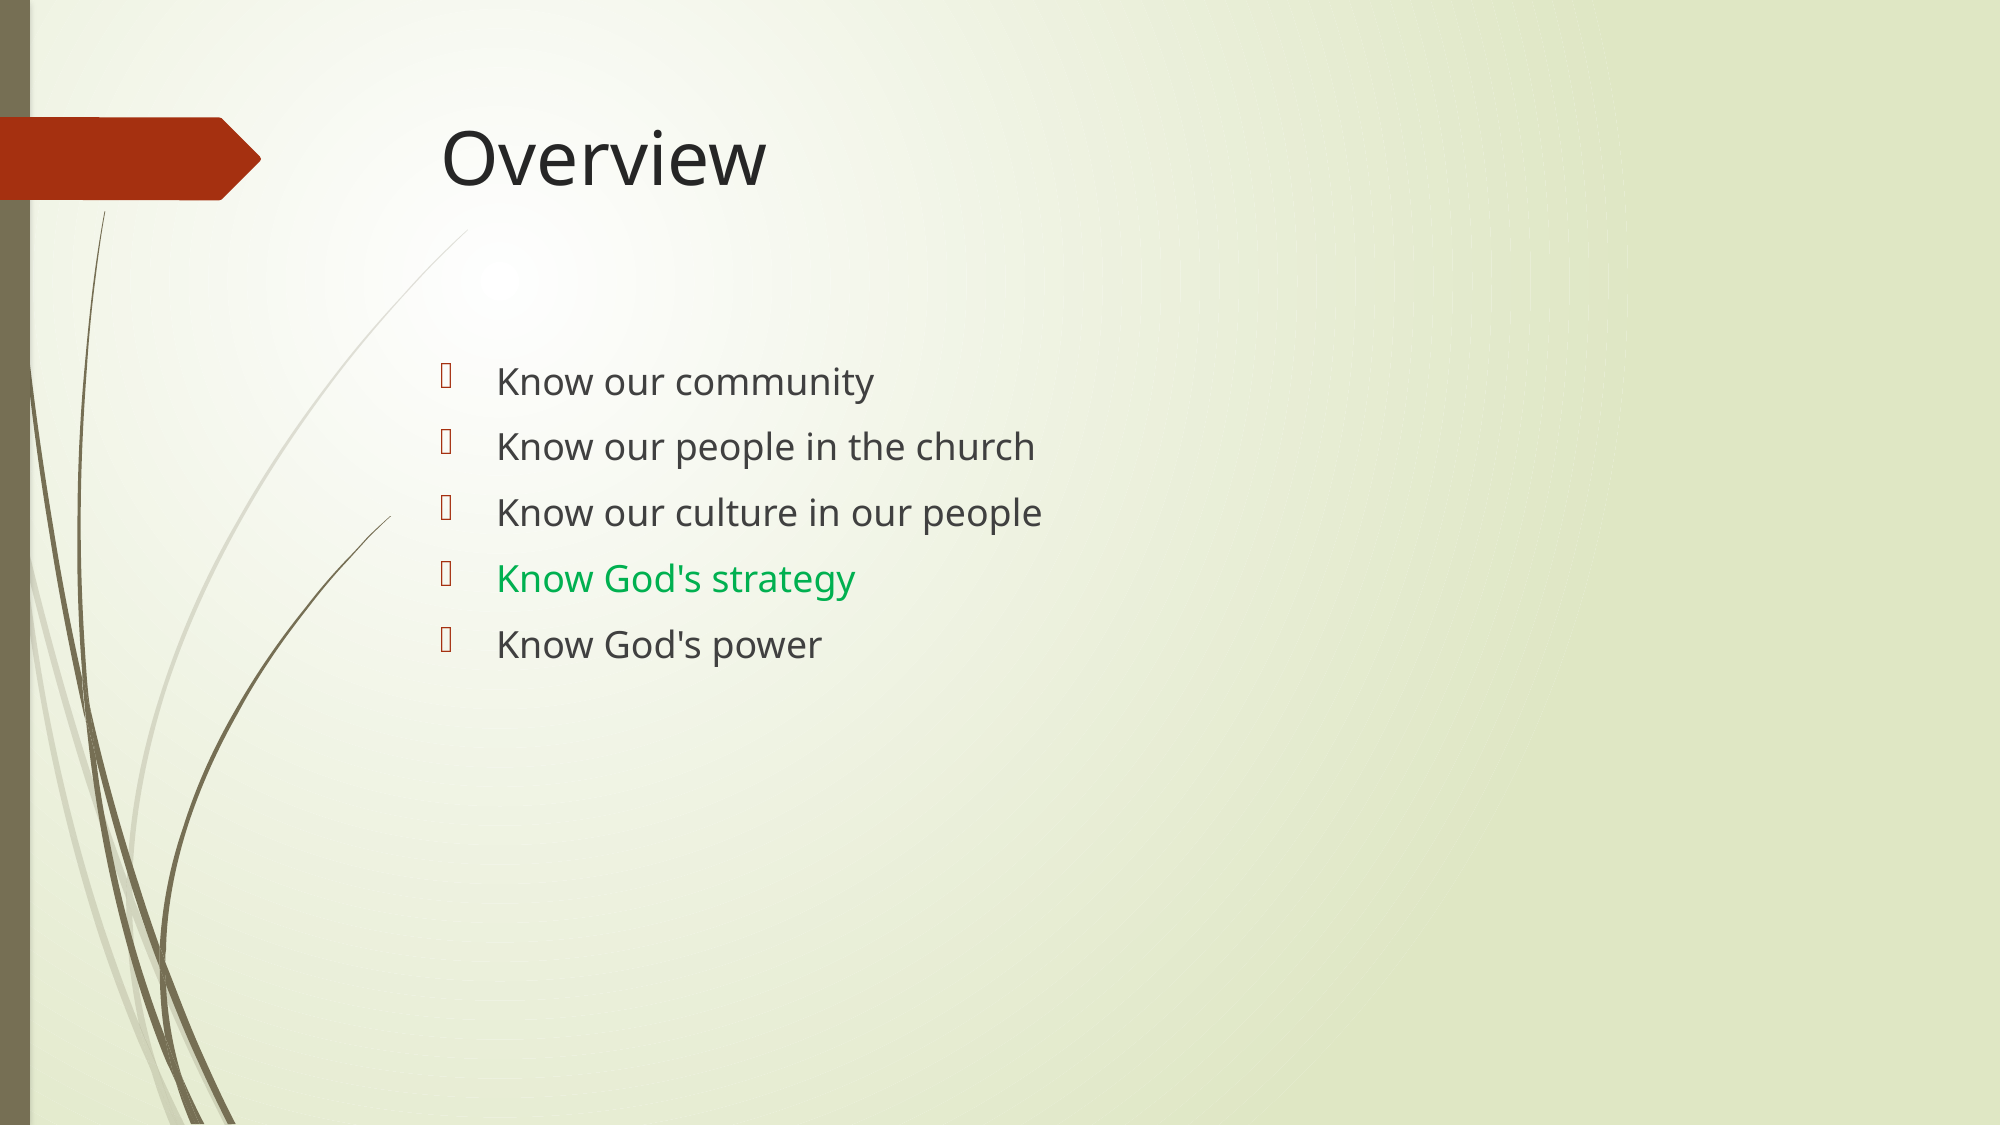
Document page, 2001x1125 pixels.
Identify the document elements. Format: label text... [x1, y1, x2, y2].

list Know our community Know our people in the church Know our culture in our people Know God's strategy Know God's power [424, 350, 1888, 970]
title Overview [425, 102, 1888, 313]
